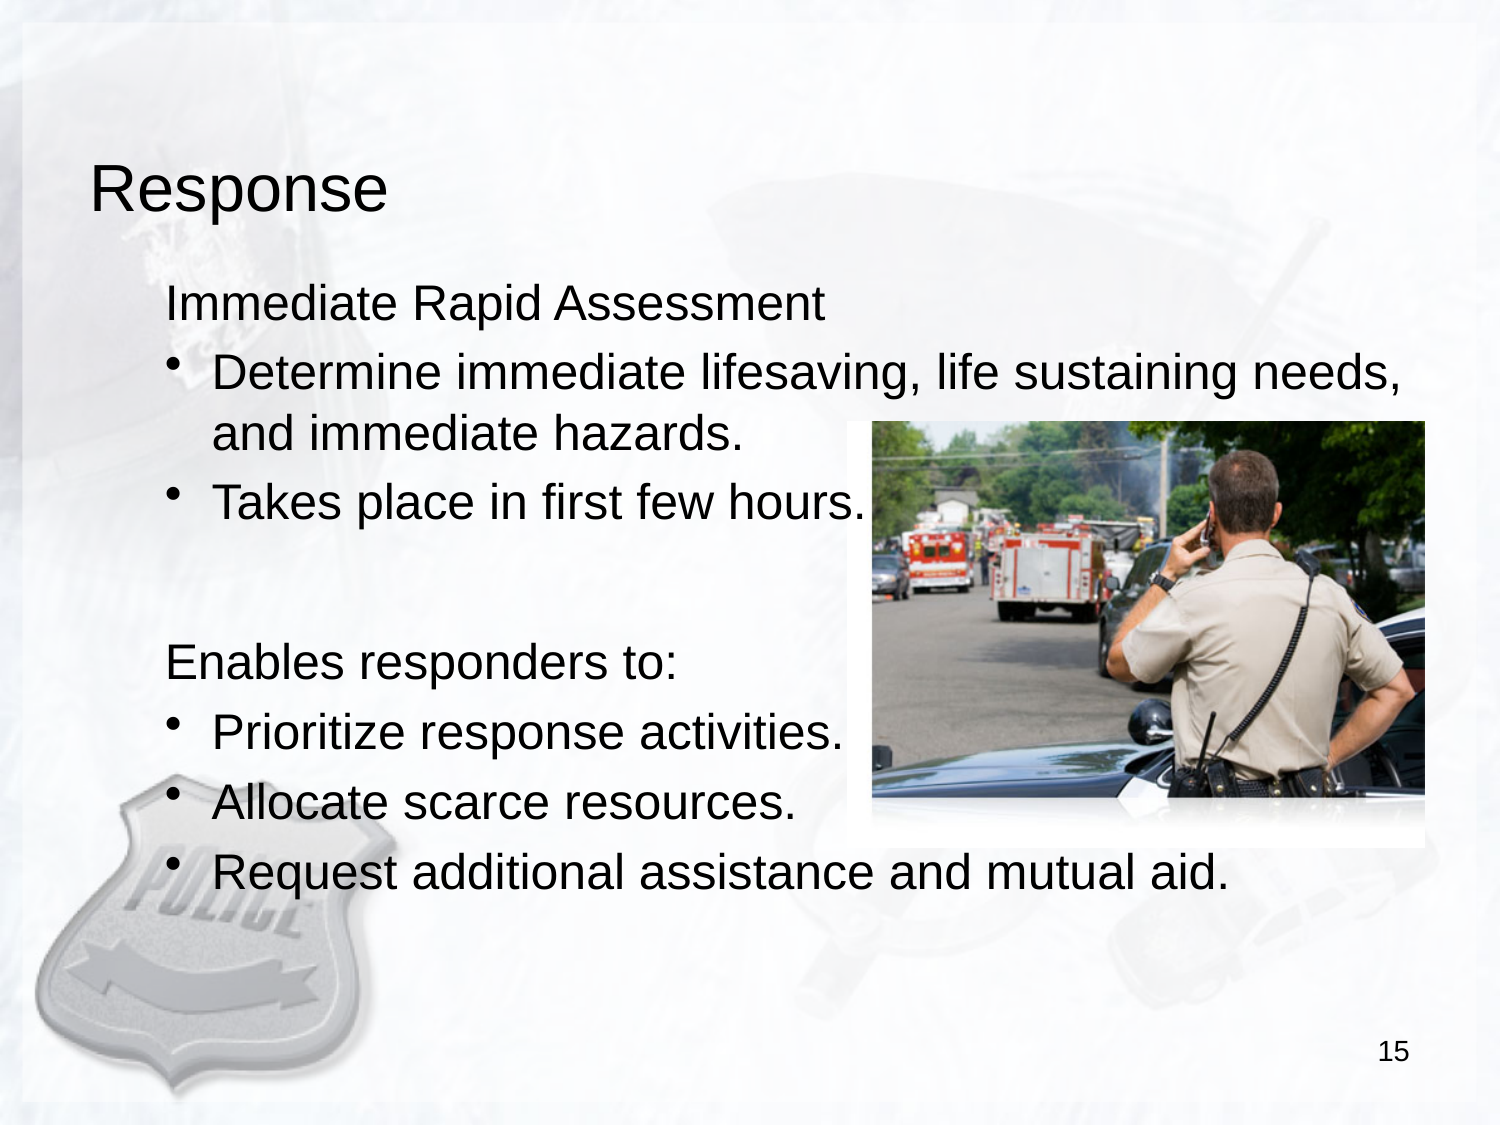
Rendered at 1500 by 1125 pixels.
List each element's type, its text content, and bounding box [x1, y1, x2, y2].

picture [0, 0, 1500, 1125]
slide_number 15 [1074, 1024, 1425, 1103]
title Response [74, 45, 1425, 233]
list Immediate Rapid Assessment Determine immediate lifesaving, life sustaining needs, and immediate hazards. Takes place in first few hours. Enables responders to: Prioritize response activities. Allocate scarce resources. Request additional assistance and mutual aid. [74, 262, 1425, 1005]
